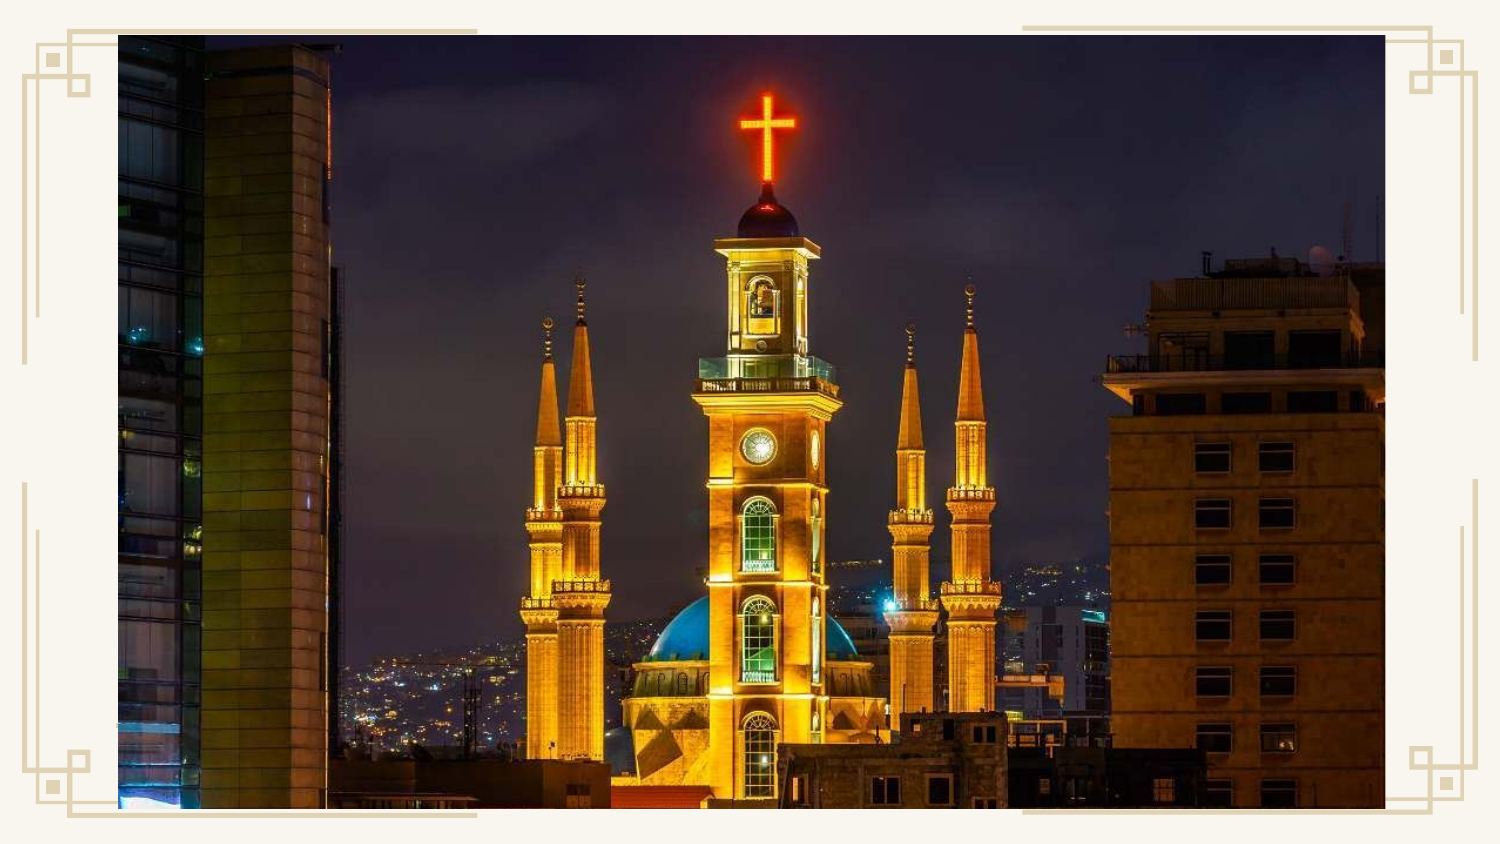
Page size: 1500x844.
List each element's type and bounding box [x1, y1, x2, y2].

picture [116, 34, 1404, 809]
